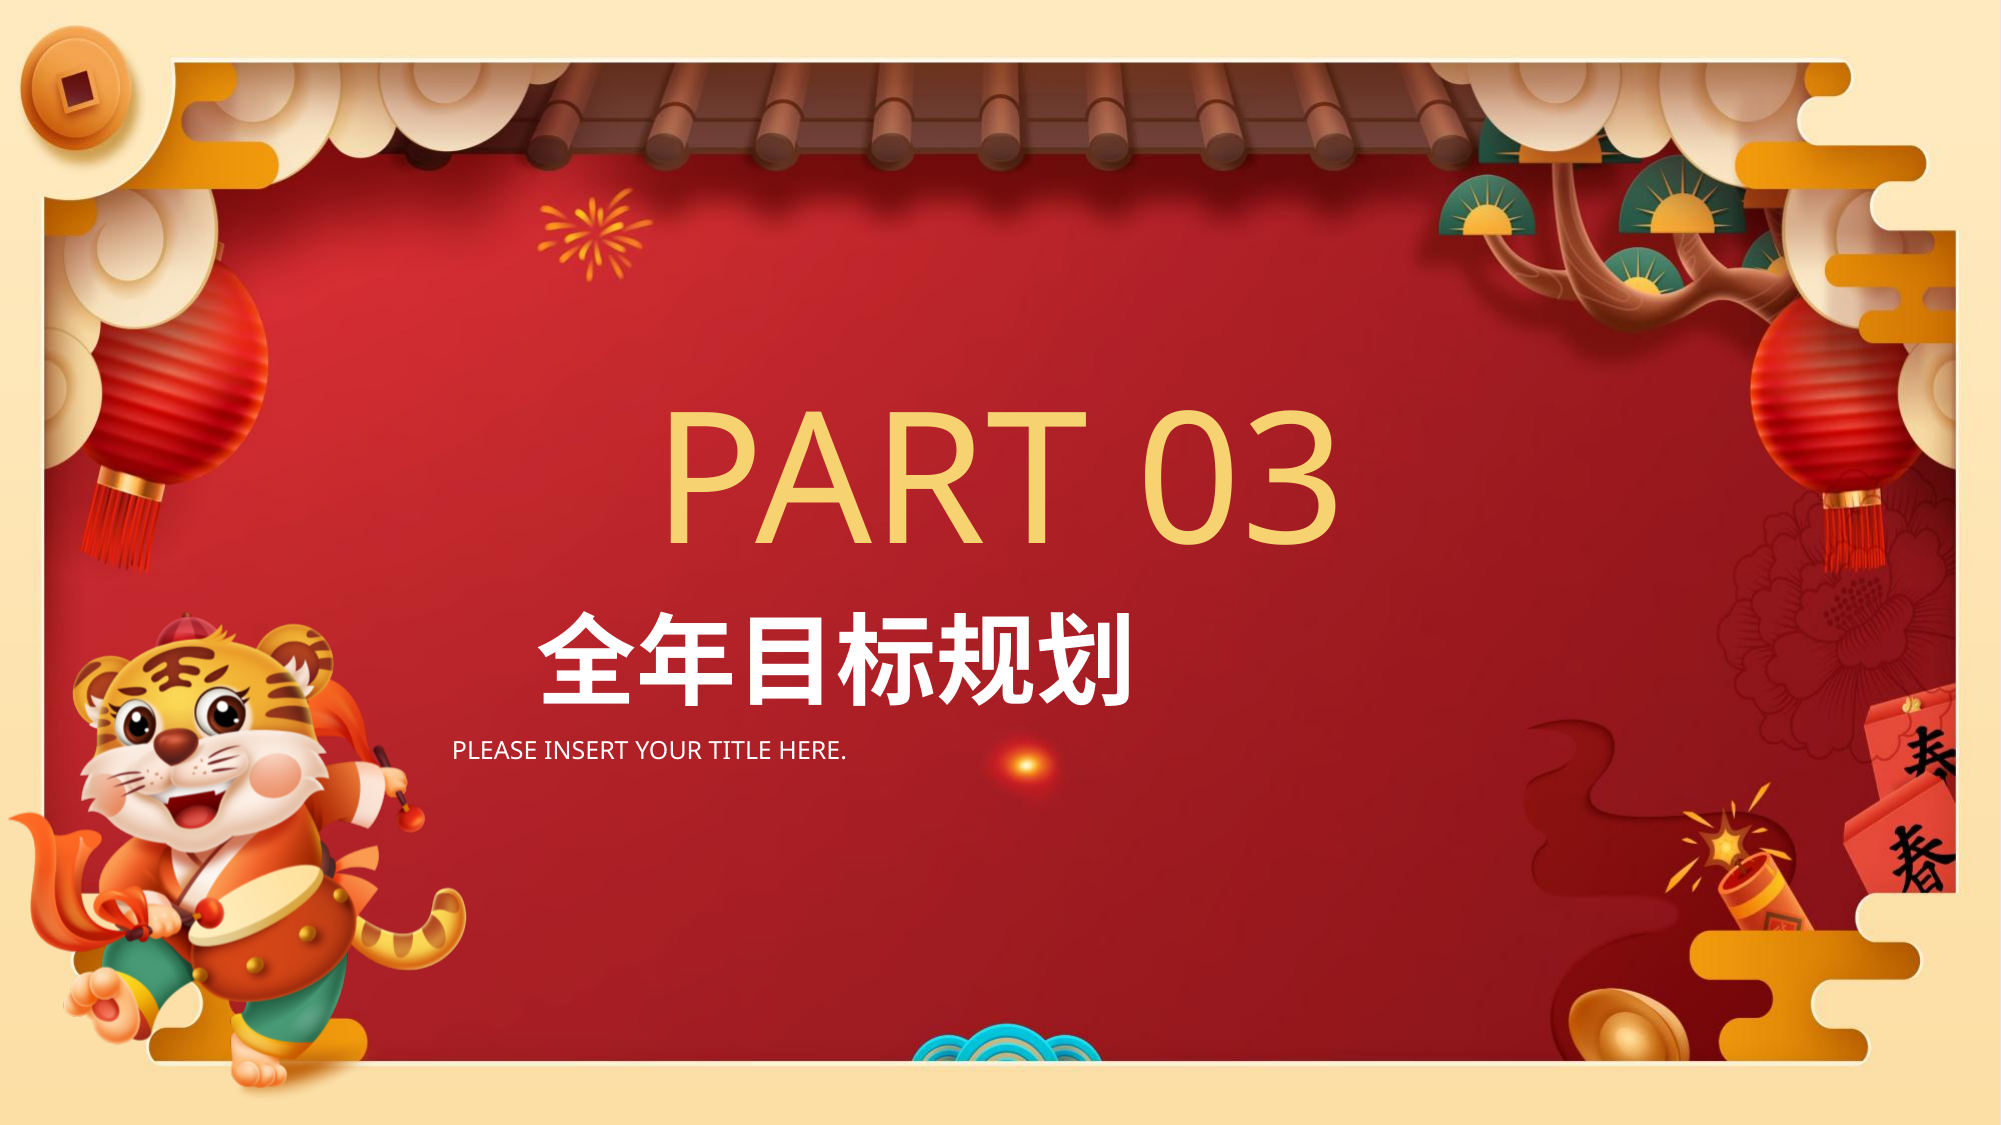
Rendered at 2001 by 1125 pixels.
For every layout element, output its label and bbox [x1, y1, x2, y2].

picture [0, 0, 2001, 1125]
text_box [437, 352, 1563, 773]
